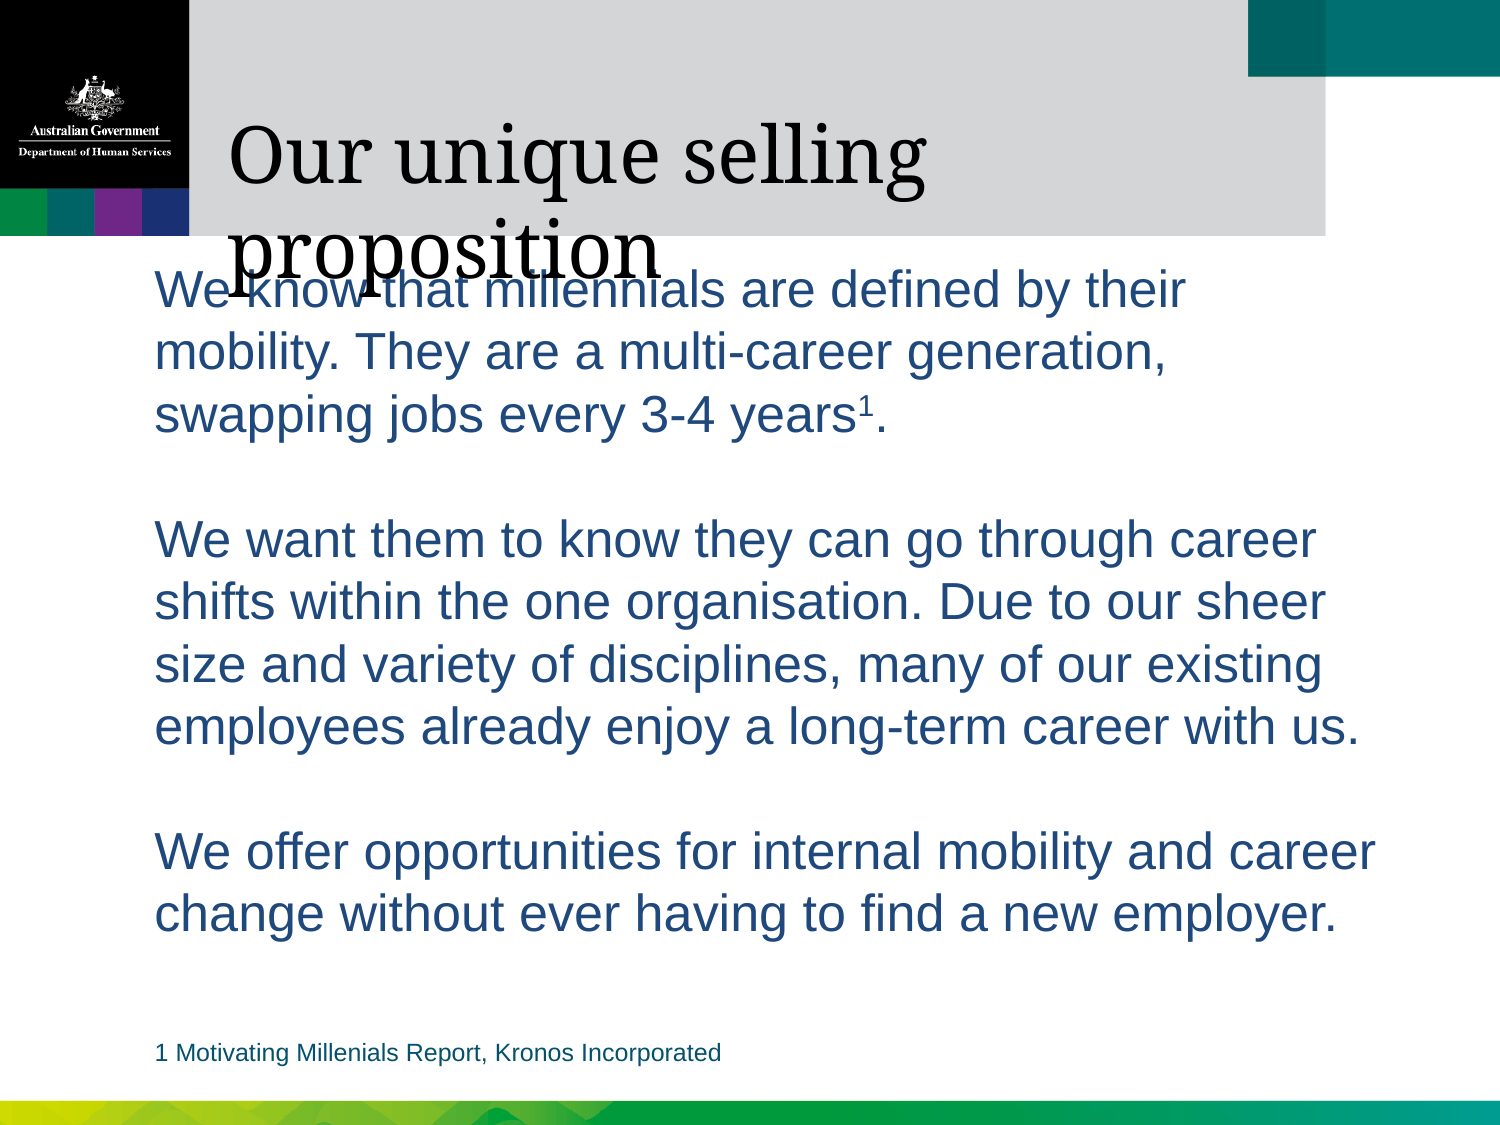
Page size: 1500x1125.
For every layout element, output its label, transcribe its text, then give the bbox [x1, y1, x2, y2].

picture [0, 0, 1500, 1125]
text_box 1 Motivating Millenials Report, Kronos Incorporated [139, 1028, 1035, 1089]
text_box Our unique selling proposition [212, 96, 1380, 285]
text_box We know that millennials are defined by their mobility. They are a multi-career generation, swapping jobs every 3-4 years1. We want them to know they can go through career shifts within the one organisation. Due to our sheer size and variety of disciplines, many of our existing employees already enjoy a long-term career with us. We offer opportunities for internal mobility and career change without ever having to find a new employer. [139, 247, 1392, 950]
